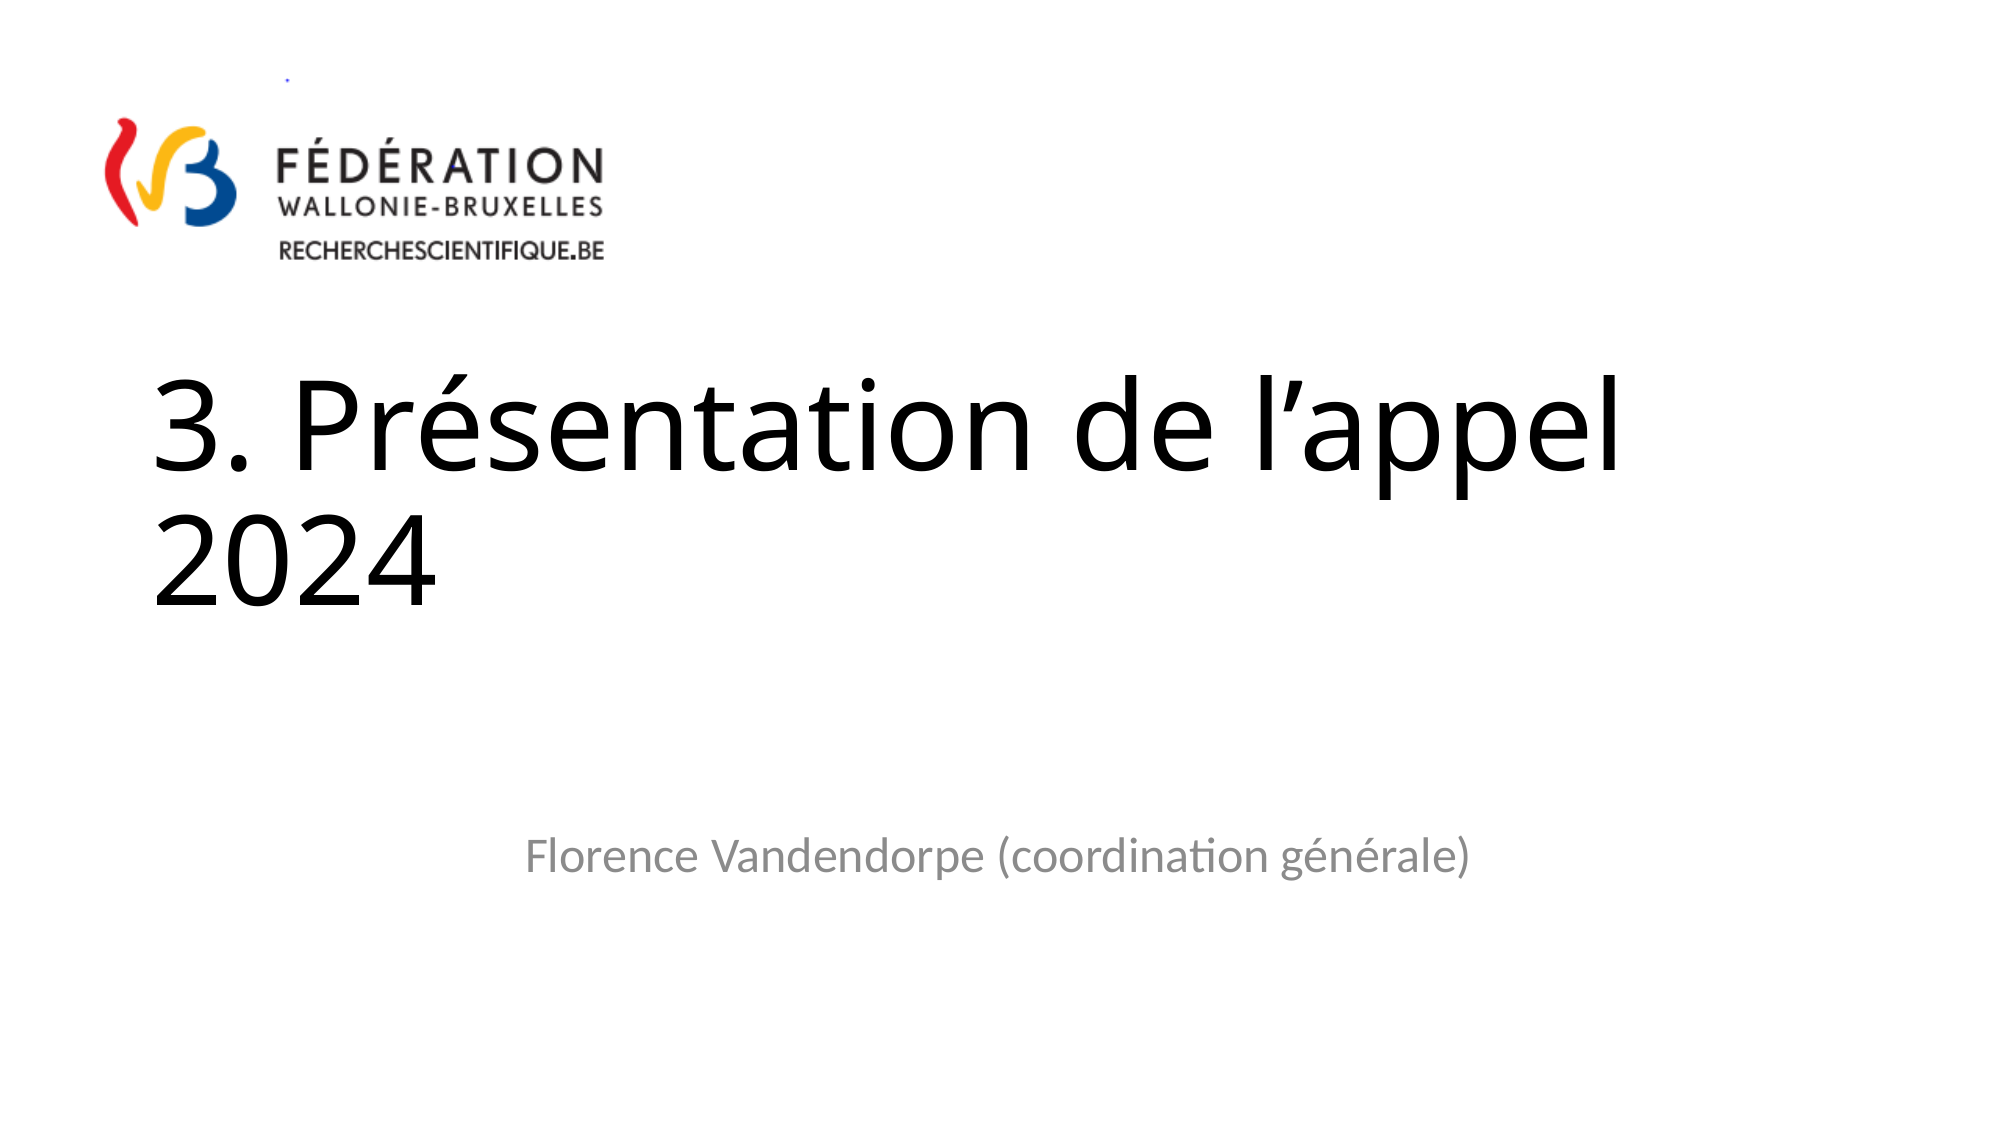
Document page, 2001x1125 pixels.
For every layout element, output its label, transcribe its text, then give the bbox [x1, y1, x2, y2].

title 3. Présentation de l’appel 2024 [136, 171, 1862, 640]
list Florence Vandendorpe (coordination générale) [136, 822, 1862, 999]
picture [71, 78, 654, 296]
